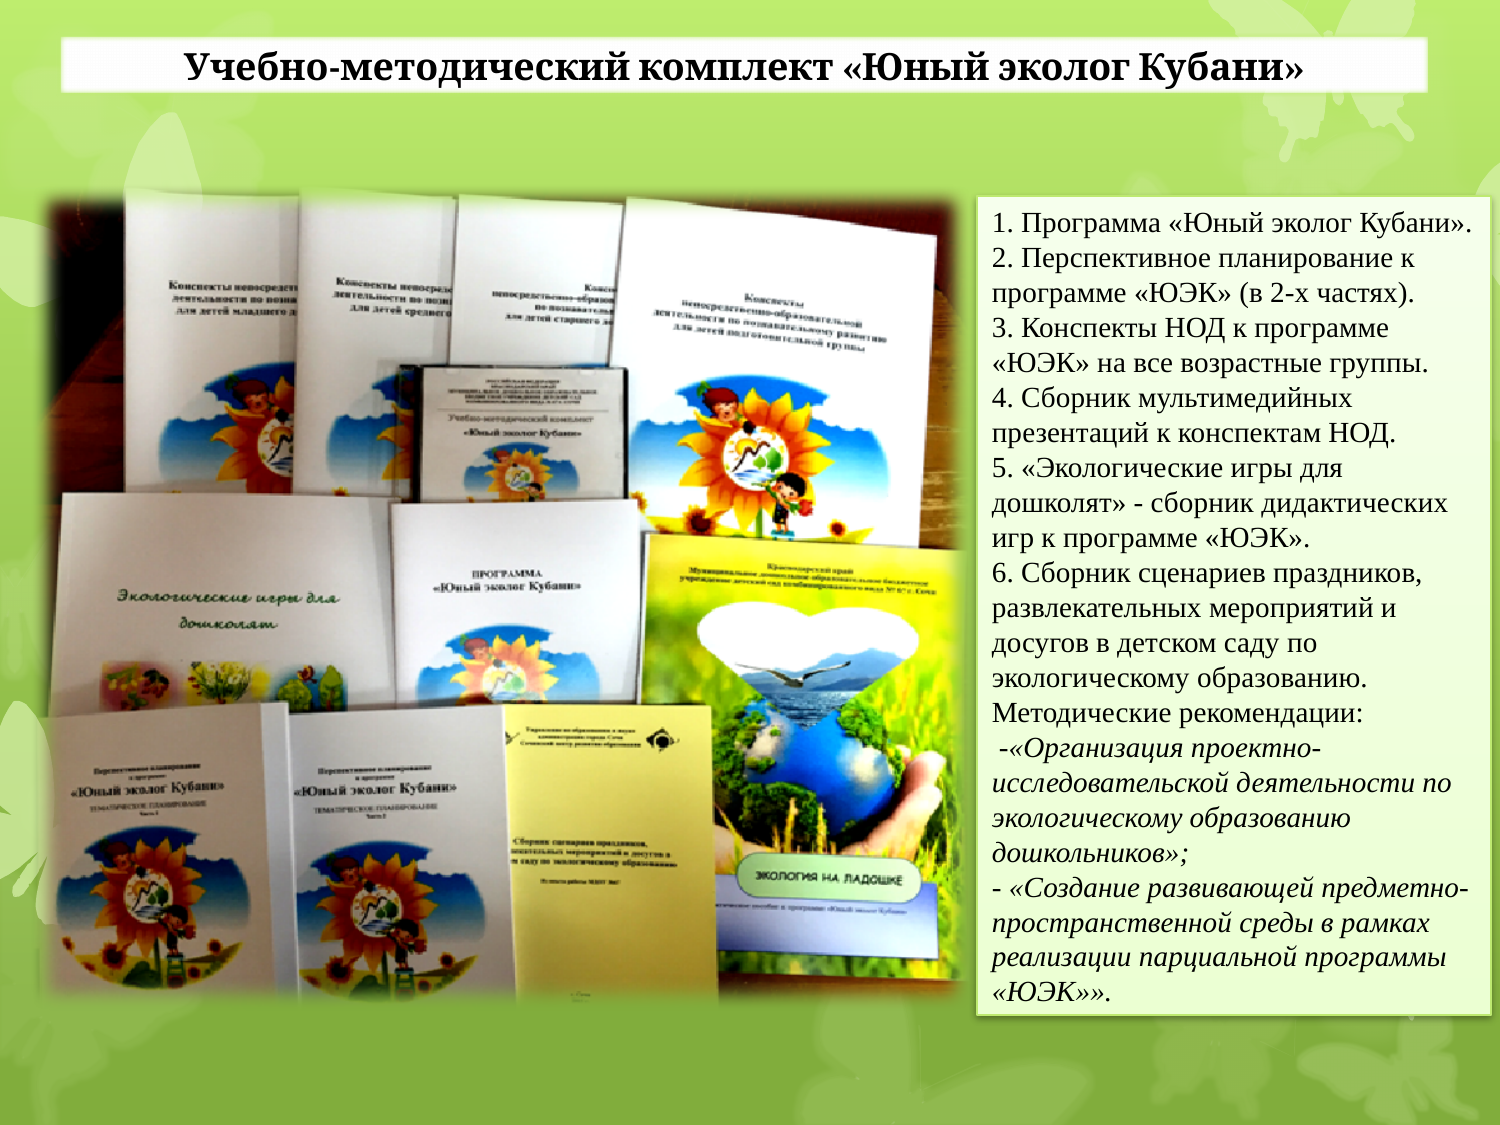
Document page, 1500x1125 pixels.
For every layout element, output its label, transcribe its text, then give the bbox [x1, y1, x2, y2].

picture [31, 184, 973, 1012]
text_box 1. Программа «Юный эколог Кубани». 2. Перспективное планирование к программе «ЮЭК» (в 2-х частях). 3. Конспекты НОД к программе «ЮЭК» на все возрастные группы. 4. Сборник мультимедийных презентаций к конспектам НОД. 5. «Экологические игры для дошколят» - сборник дидактических игр к программе «ЮЭК». 6. Сборник сценариев праздников, развлекательных мероприятий и досугов в детском саду по экологическому образованию. Методические рекомендации: -«Организация проектно-исследовательской деятельности по экологическому образованию дошкольников»; - «Создание развивающей предметно-пространственной среды в рамках реализации парциальной программы «ЮЭК»». [976, 195, 1492, 1016]
text_box Учебно-методический комплект «Юный эколог Кубани» [64, 40, 1425, 90]
